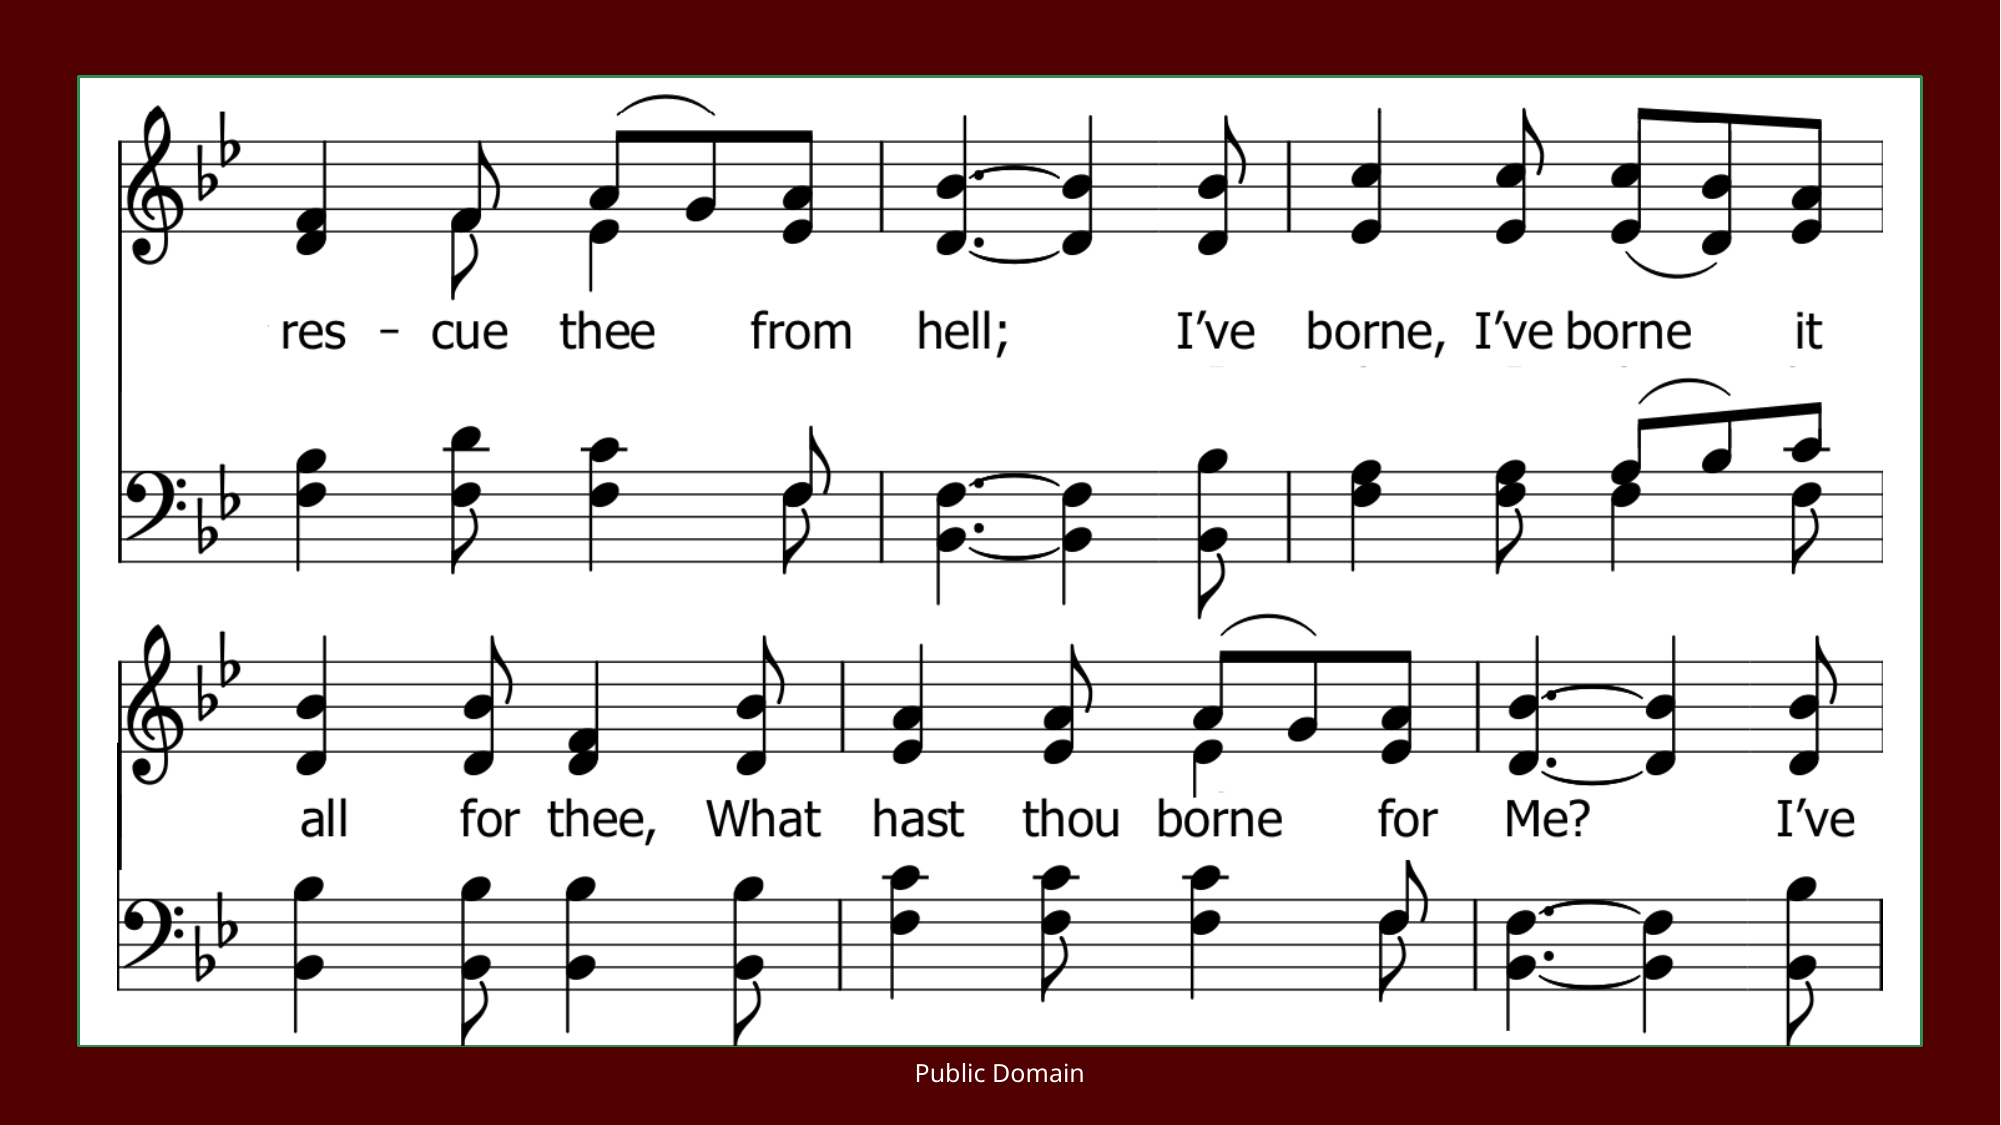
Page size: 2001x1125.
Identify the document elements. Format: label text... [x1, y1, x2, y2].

picture [117, 78, 1883, 1046]
footer Public Domain [662, 1057, 1338, 1103]
text_box [77, 75, 176, 1047]
text_box [1821, 75, 1923, 1047]
